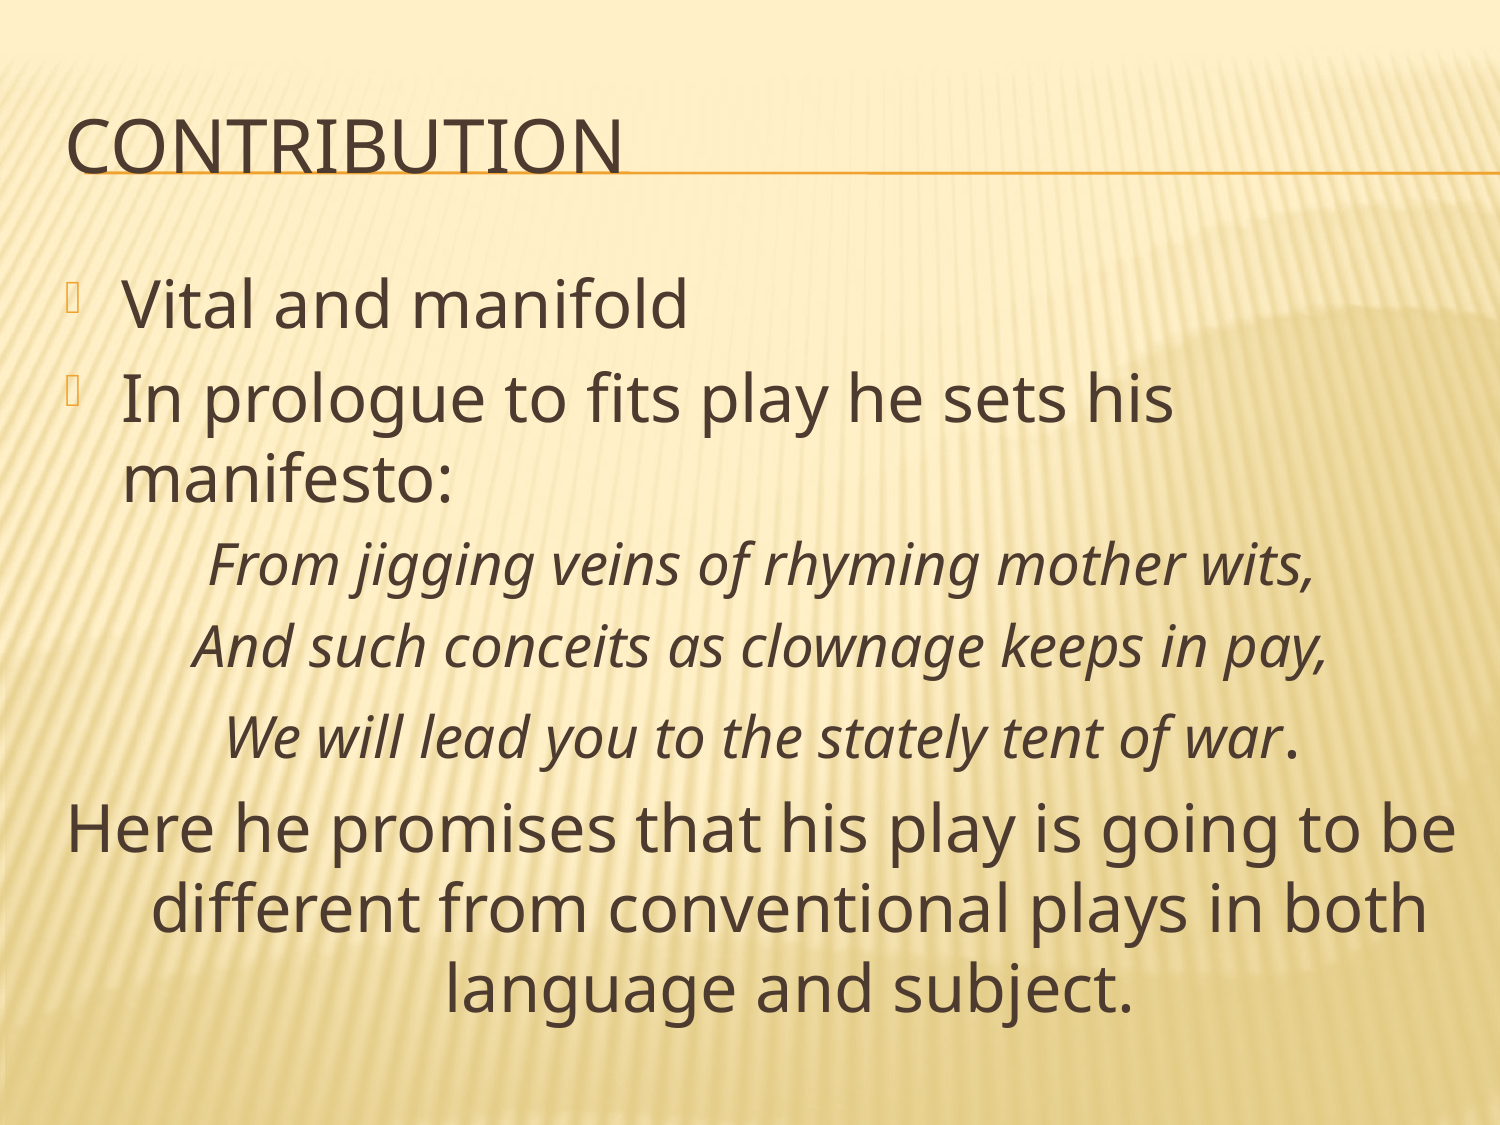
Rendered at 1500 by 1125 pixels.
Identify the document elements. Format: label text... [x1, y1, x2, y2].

title Contribution [50, 75, 1475, 213]
list Vital and manifold In prologue to fits play he sets his manifesto: From jigging veins of rhyming mother wits, And such conceits as clownage keeps in pay, We will lead you to the stately tent of war. Here he promises that his play is going to be different from conventional plays in both language and subject. [50, 254, 1475, 998]
